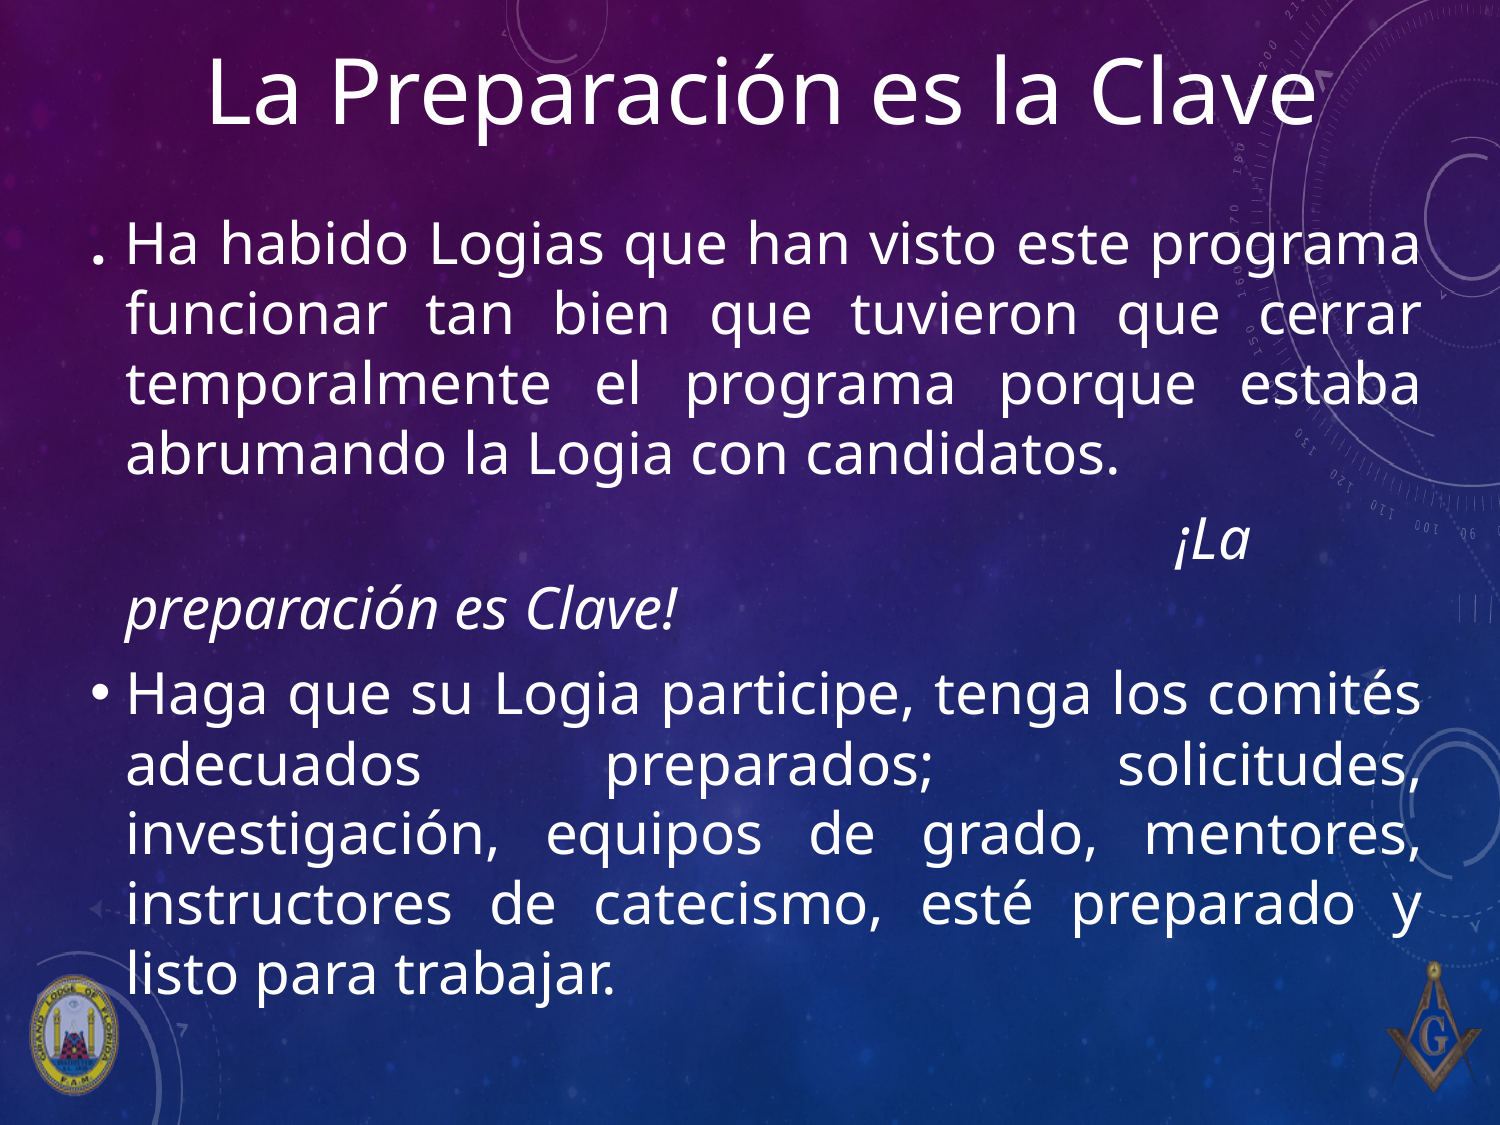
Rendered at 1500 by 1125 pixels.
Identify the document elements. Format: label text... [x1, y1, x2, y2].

title La Preparación es la Clave [24, 50, 1500, 125]
list . Ha habido Logias que han visto este programa funcionar tan bien que tuvieron que cerrar temporalmente el programa porque estaba abrumando la Logia con candidatos. ¡La preparación es Clave! Haga que su Logia participe, tenga los comités adecuados preparados; solicitudes, investigación, equipos de grado, mentores, instructores de catecismo, esté preparado y listo para trabajar. [75, 149, 1438, 1063]
picture [0, 0, 1500, 1125]
